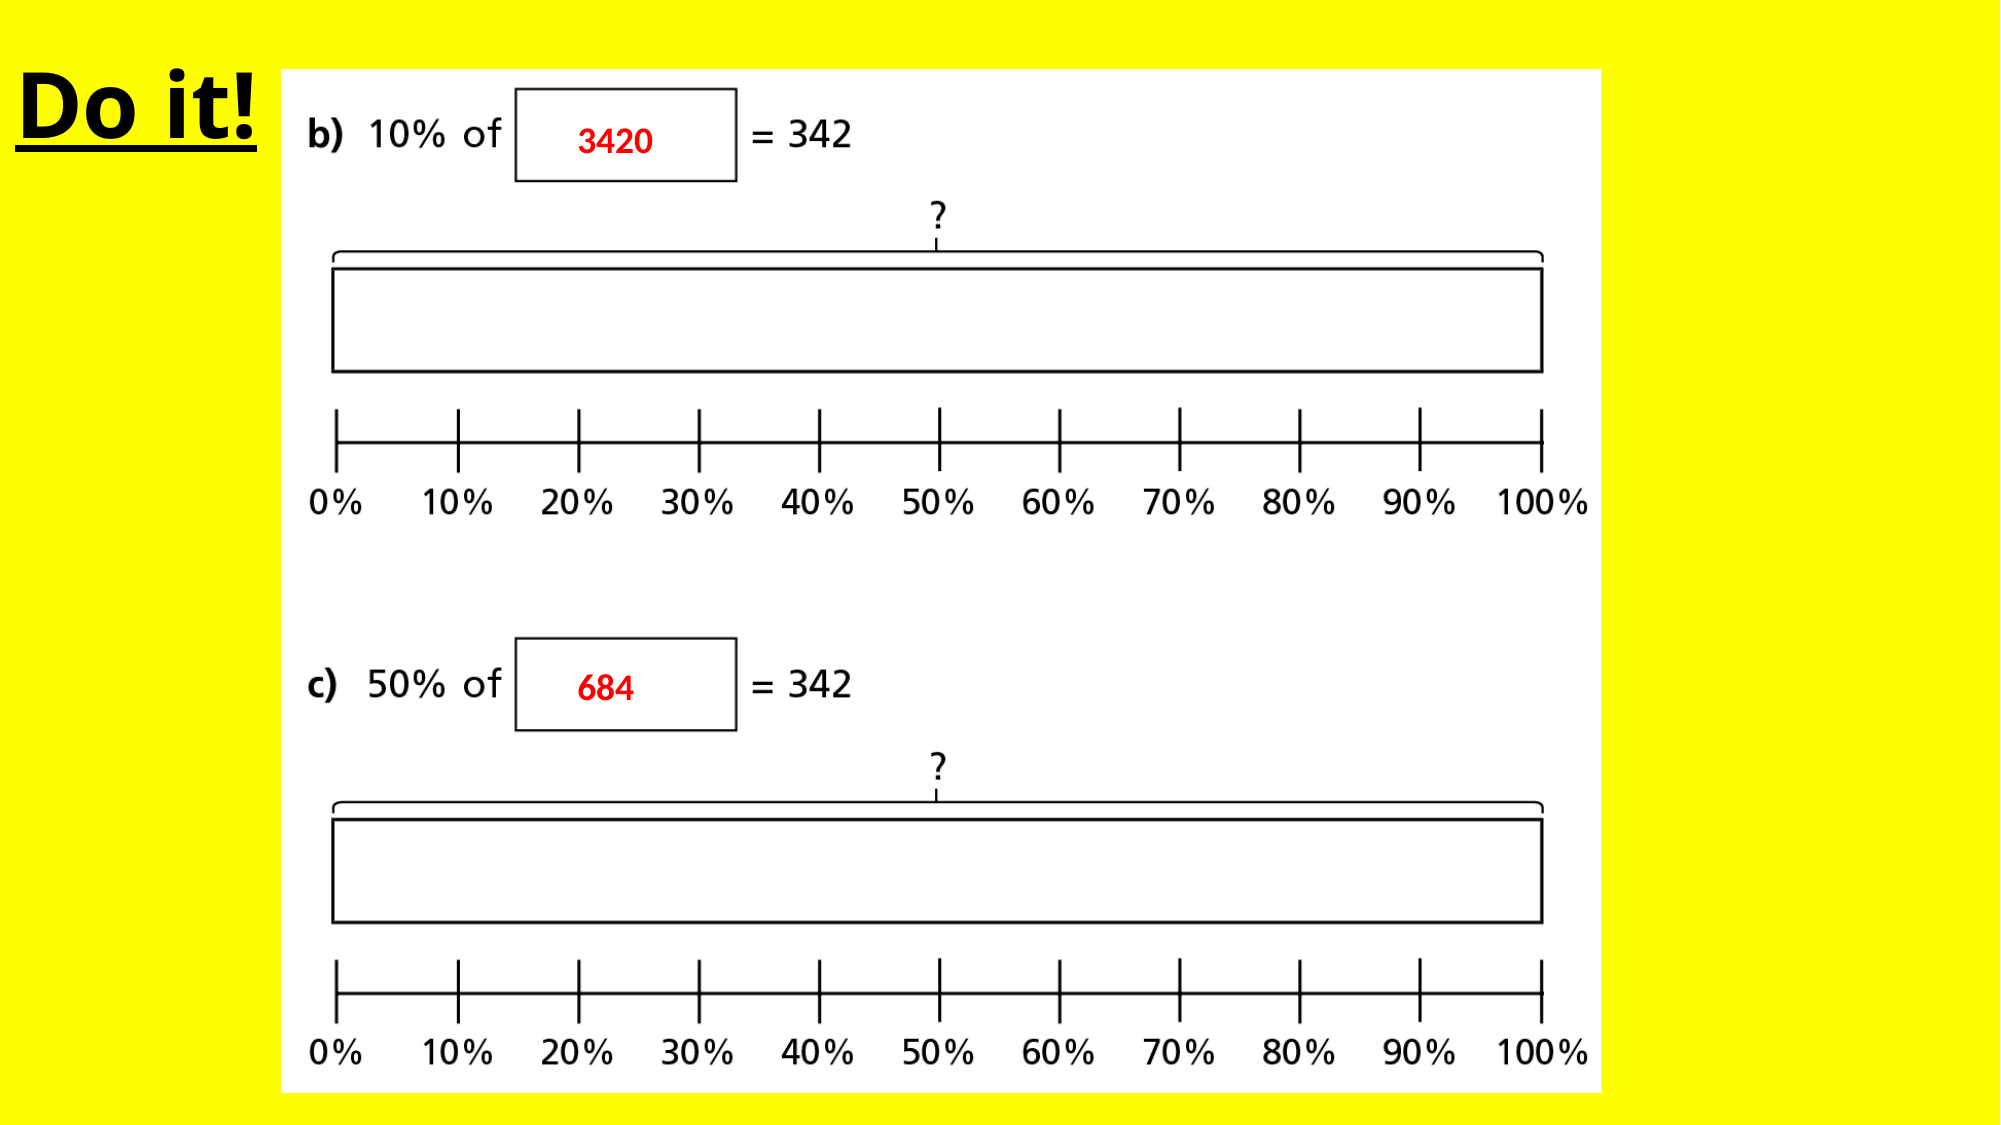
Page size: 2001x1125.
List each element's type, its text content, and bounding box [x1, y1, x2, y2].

picture [280, 69, 1602, 1093]
title Do it! [0, 0, 1725, 218]
